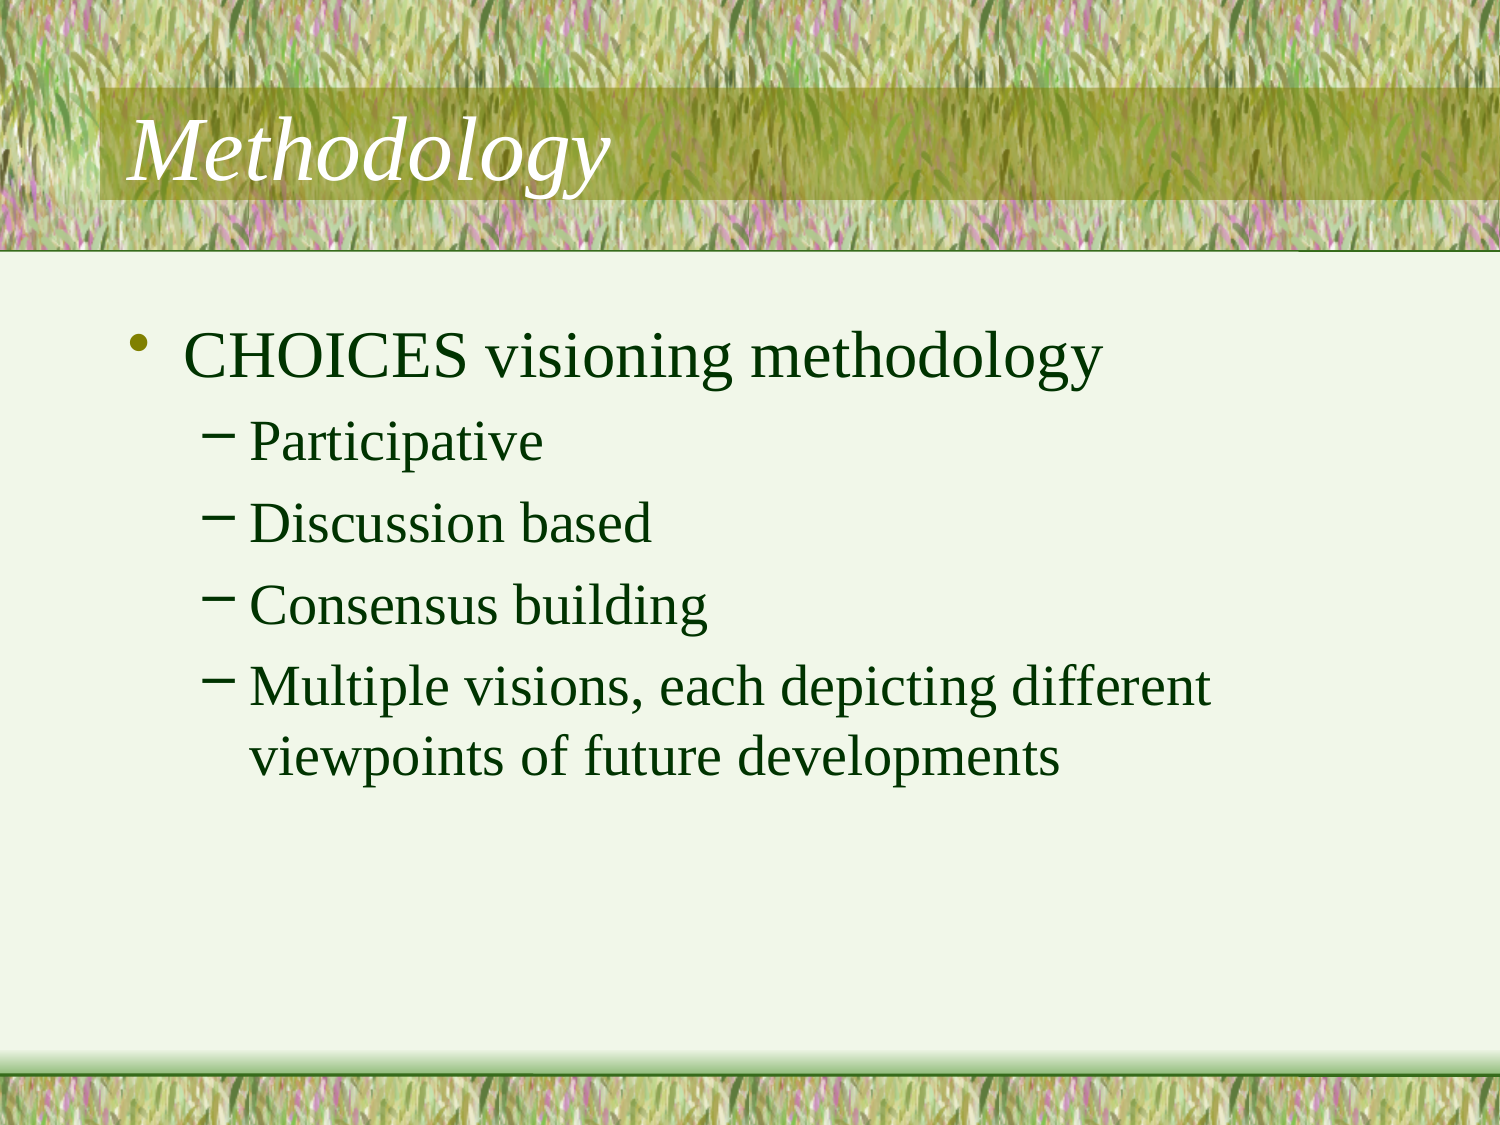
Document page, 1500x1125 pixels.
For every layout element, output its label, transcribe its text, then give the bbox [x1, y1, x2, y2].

picture [0, 1077, 1500, 1125]
title Methodology [112, 50, 1388, 238]
picture [0, 0, 1500, 250]
list CHOICES visioning methodology Participative Discussion based Consensus building Multiple visions, each depicting different viewpoints of future developments [112, 303, 1388, 979]
